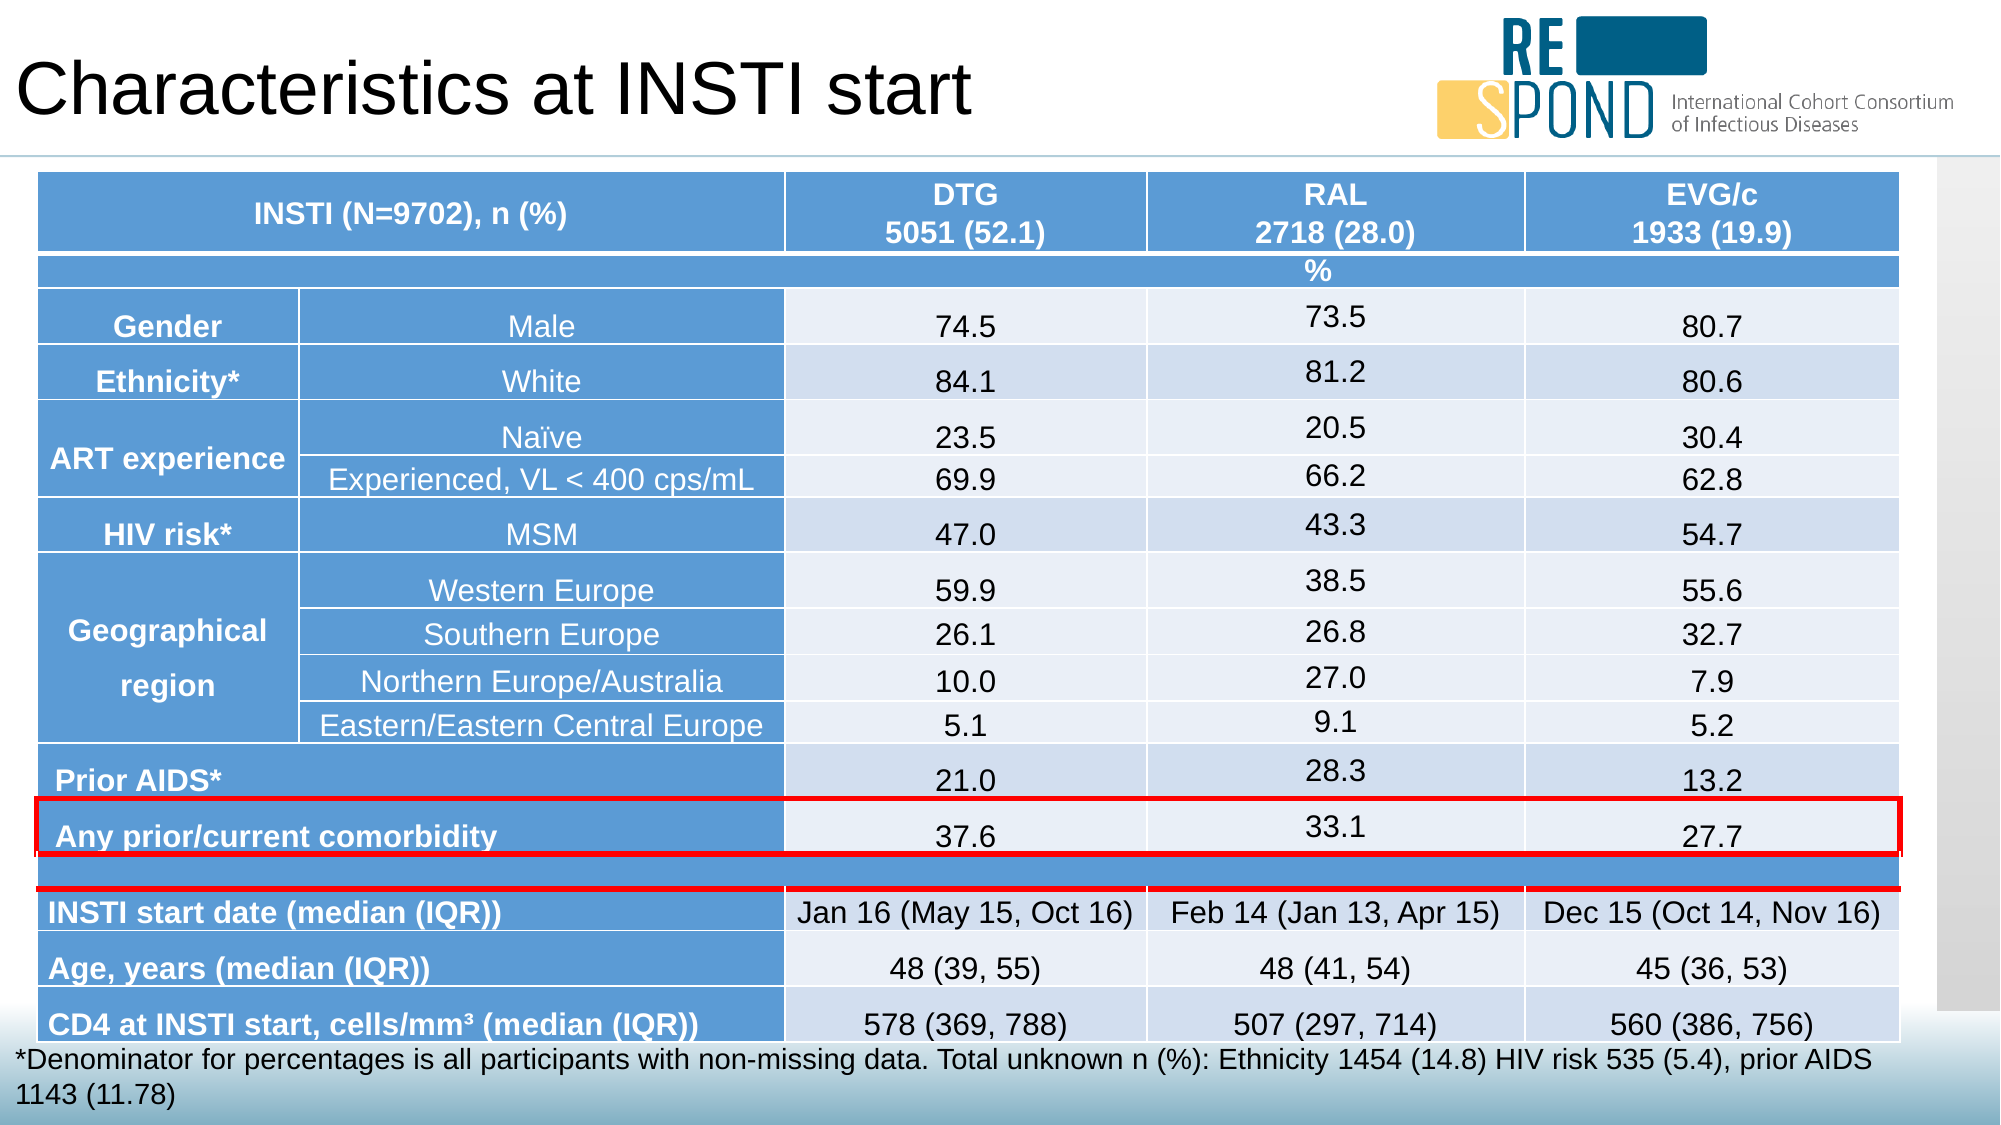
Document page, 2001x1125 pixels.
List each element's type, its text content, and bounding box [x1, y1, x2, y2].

table_cell 7.9 [1526, 655, 1899, 700]
table_cell 59.9 [786, 553, 1146, 607]
table_cell Gender [38, 289, 298, 343]
table_cell INSTI start date (median (IQR)) [38, 892, 784, 930]
table_cell 37.6 [786, 801, 1146, 851]
table_cell Naïve [300, 400, 784, 454]
table_cell 81.2 [1148, 345, 1524, 399]
table_cell 26.1 [786, 609, 1146, 654]
table_header RAL 2718 (28.0) [1148, 172, 1524, 251]
table_cell White [300, 345, 784, 399]
table_cell 80.6 [1526, 345, 1899, 399]
table_cell 38.5 [1148, 553, 1524, 607]
table_cell % [38, 256, 1899, 287]
table_cell 54.7 [1526, 498, 1899, 551]
table_cell 26.8 [1148, 609, 1524, 654]
table_cell 32.7 [1526, 609, 1899, 654]
table_cell 73.5 [1148, 289, 1524, 343]
table_cell 28.3 [1148, 744, 1524, 796]
table_cell CD4 at INSTI start, cells/mm³ (median (IQR)) [38, 987, 784, 1036]
table_cell 578 (369, 788) [786, 987, 1146, 1036]
table_cell 33.1 [1148, 801, 1524, 851]
table_cell 84.1 [786, 345, 1146, 399]
table_cell 23.5 [786, 400, 1146, 454]
table_cell 74.5 [786, 289, 1146, 343]
table_cell 27.0 [1148, 655, 1524, 700]
table_cell 62.8 [1526, 456, 1899, 496]
table_cell 43.3 [1148, 498, 1524, 551]
table_header INSTI (N=9702), n (%) [38, 172, 784, 251]
table_cell 560 (386, 756) [1526, 987, 1899, 1036]
table_cell Male [300, 289, 784, 343]
table_header EVG/c 1933 (19.9) [1526, 172, 1899, 251]
table_cell 13.2 [1526, 744, 1899, 796]
table_cell Dec 15 (Oct 14, Nov 16) [1526, 892, 1899, 930]
table_cell HIV risk* [38, 498, 298, 551]
table_cell 507 (297, 714) [1148, 987, 1524, 1036]
table_cell 45 (36, 53) [1526, 931, 1899, 985]
table_cell 5.2 [1526, 702, 1899, 742]
table_cell Age, years (median (IQR)) [38, 931, 784, 985]
table_cell Prior AIDS* [38, 744, 784, 796]
table_cell 20.5 [1148, 400, 1524, 454]
table_cell 21.0 [786, 744, 1146, 796]
table_cell Southern Europe [300, 609, 784, 654]
picture [1725, 8, 1963, 146]
table_cell 10.0 [786, 655, 1146, 700]
text_box Characteristics at INSTI start [0, 1, 1725, 180]
table_cell 66.2 [1148, 456, 1524, 496]
table_cell 47.0 [786, 498, 1146, 551]
table_cell Eastern/Eastern Central Europe [300, 702, 784, 742]
table_cell Ethnicity* [38, 345, 298, 399]
table_cell ART experience [38, 400, 298, 496]
table_cell 55.6 [1526, 553, 1899, 607]
table_cell Geographical region [38, 553, 298, 742]
table_cell 30.4 [1526, 400, 1899, 454]
table_cell 48 (41, 54) [1148, 931, 1524, 985]
table_cell 80.7 [1526, 289, 1899, 343]
table_cell 27.7 [1526, 801, 1897, 851]
table_cell Western Europe [300, 553, 784, 607]
table_cell Any prior/current comorbidity [39, 801, 784, 851]
table_cell 69.9 [786, 456, 1146, 496]
table_cell [38, 857, 1899, 886]
table_header DTG 5051 (52.1) [786, 172, 1146, 251]
table_cell MSM [300, 498, 784, 551]
table_cell Jan 16 (May 15, Oct 16) [786, 892, 1146, 930]
table_cell 5.1 [786, 702, 1146, 742]
table_cell Experienced, VL < 400 cps/mL [300, 456, 784, 496]
table_cell 9.1 [1148, 702, 1524, 742]
table_cell Northern Europe/Australia [300, 655, 784, 700]
table_cell 48 (39, 55) [786, 931, 1146, 985]
text_box *Denominator for percentages is all participants with non-missing data. Total unknown n (%): Ethnicity 1454 (14.8) HIV risk 535 (5.4), prior AIDS 1143 (11.78) [0, 1036, 1945, 1123]
table_cell Feb 14 (Jan 13, Apr 15) [1148, 892, 1524, 930]
